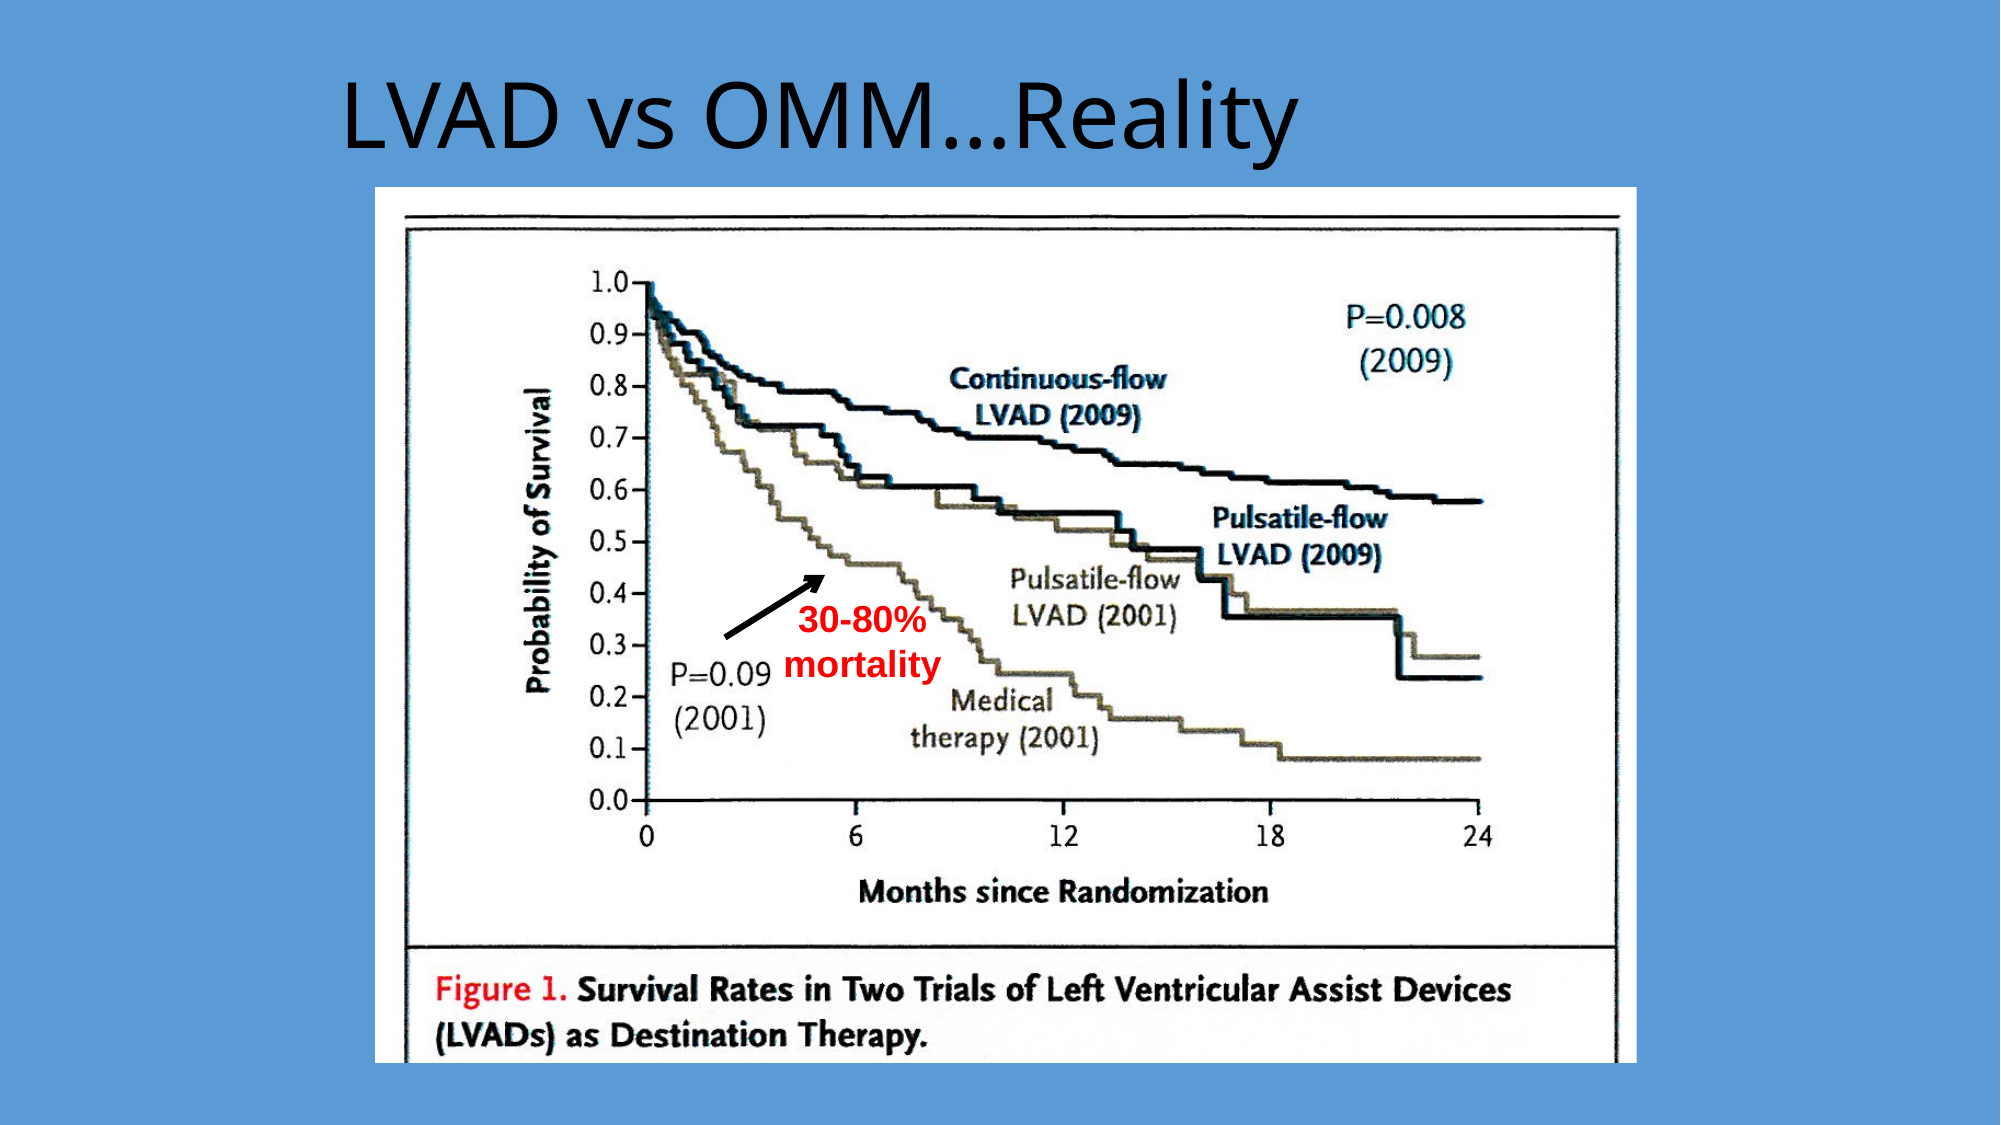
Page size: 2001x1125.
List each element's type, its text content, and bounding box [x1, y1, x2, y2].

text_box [724, 574, 825, 638]
title LVAD vs OMM…Reality [324, 24, 1675, 213]
picture [374, 187, 1637, 1063]
